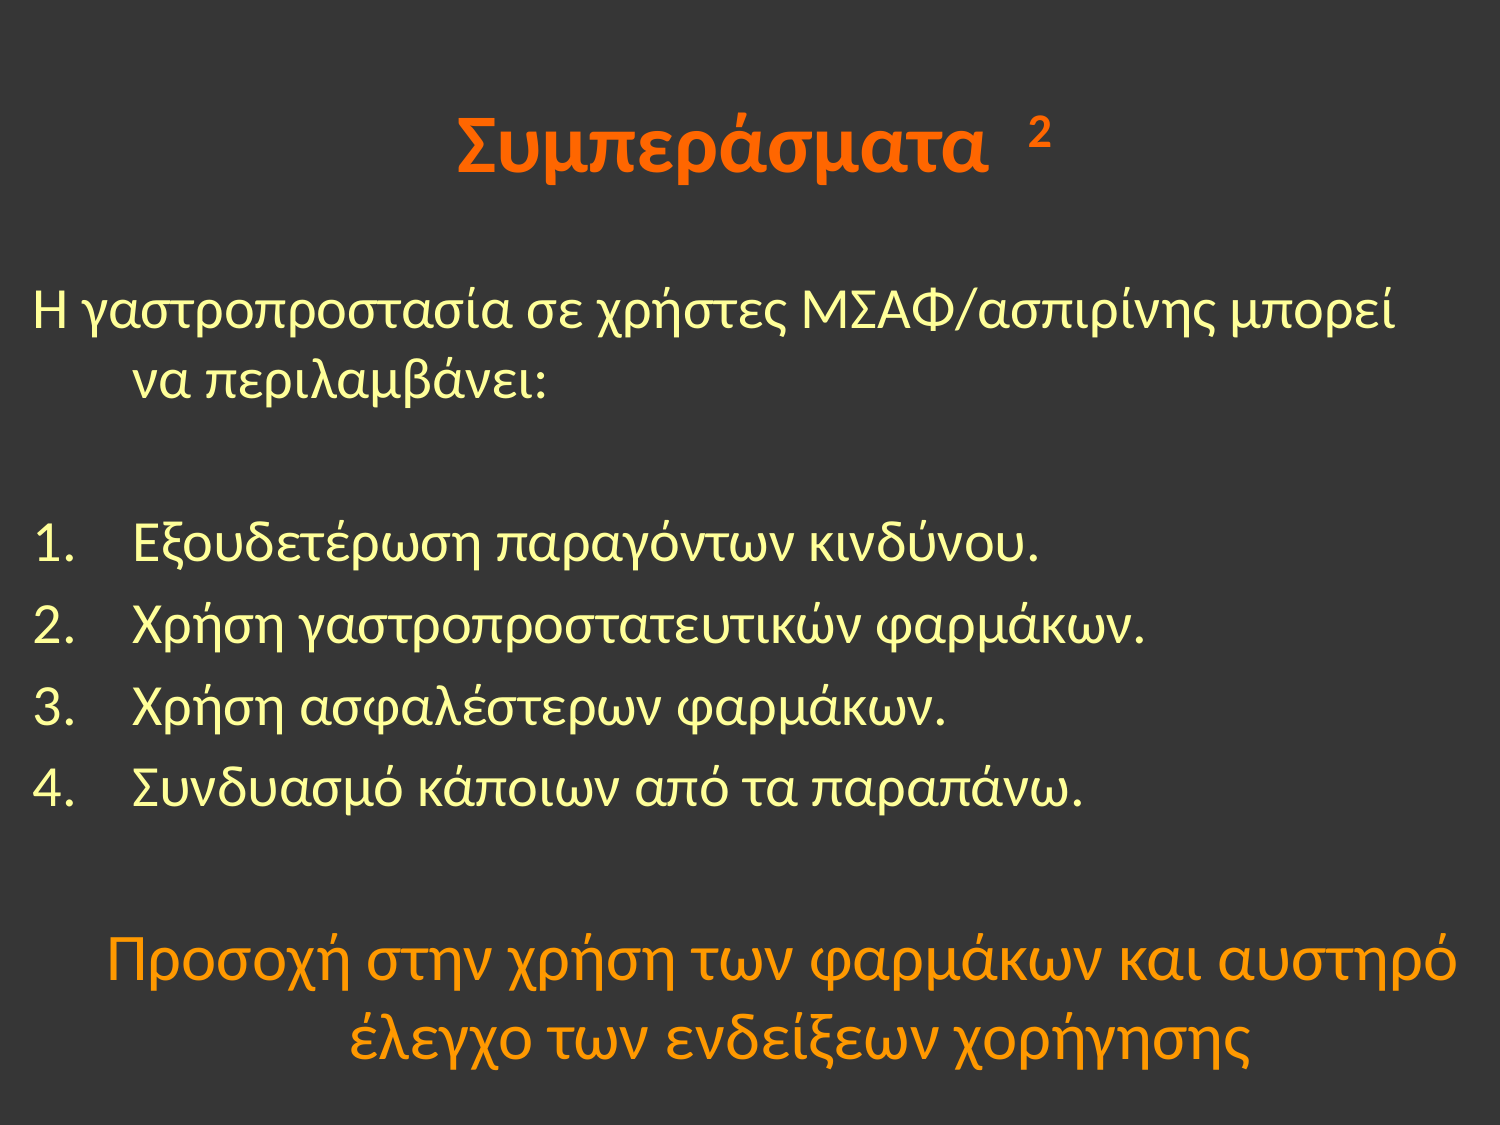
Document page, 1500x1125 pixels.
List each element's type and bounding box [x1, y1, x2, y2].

list [17, 262, 1483, 1106]
title [79, 45, 1430, 233]
